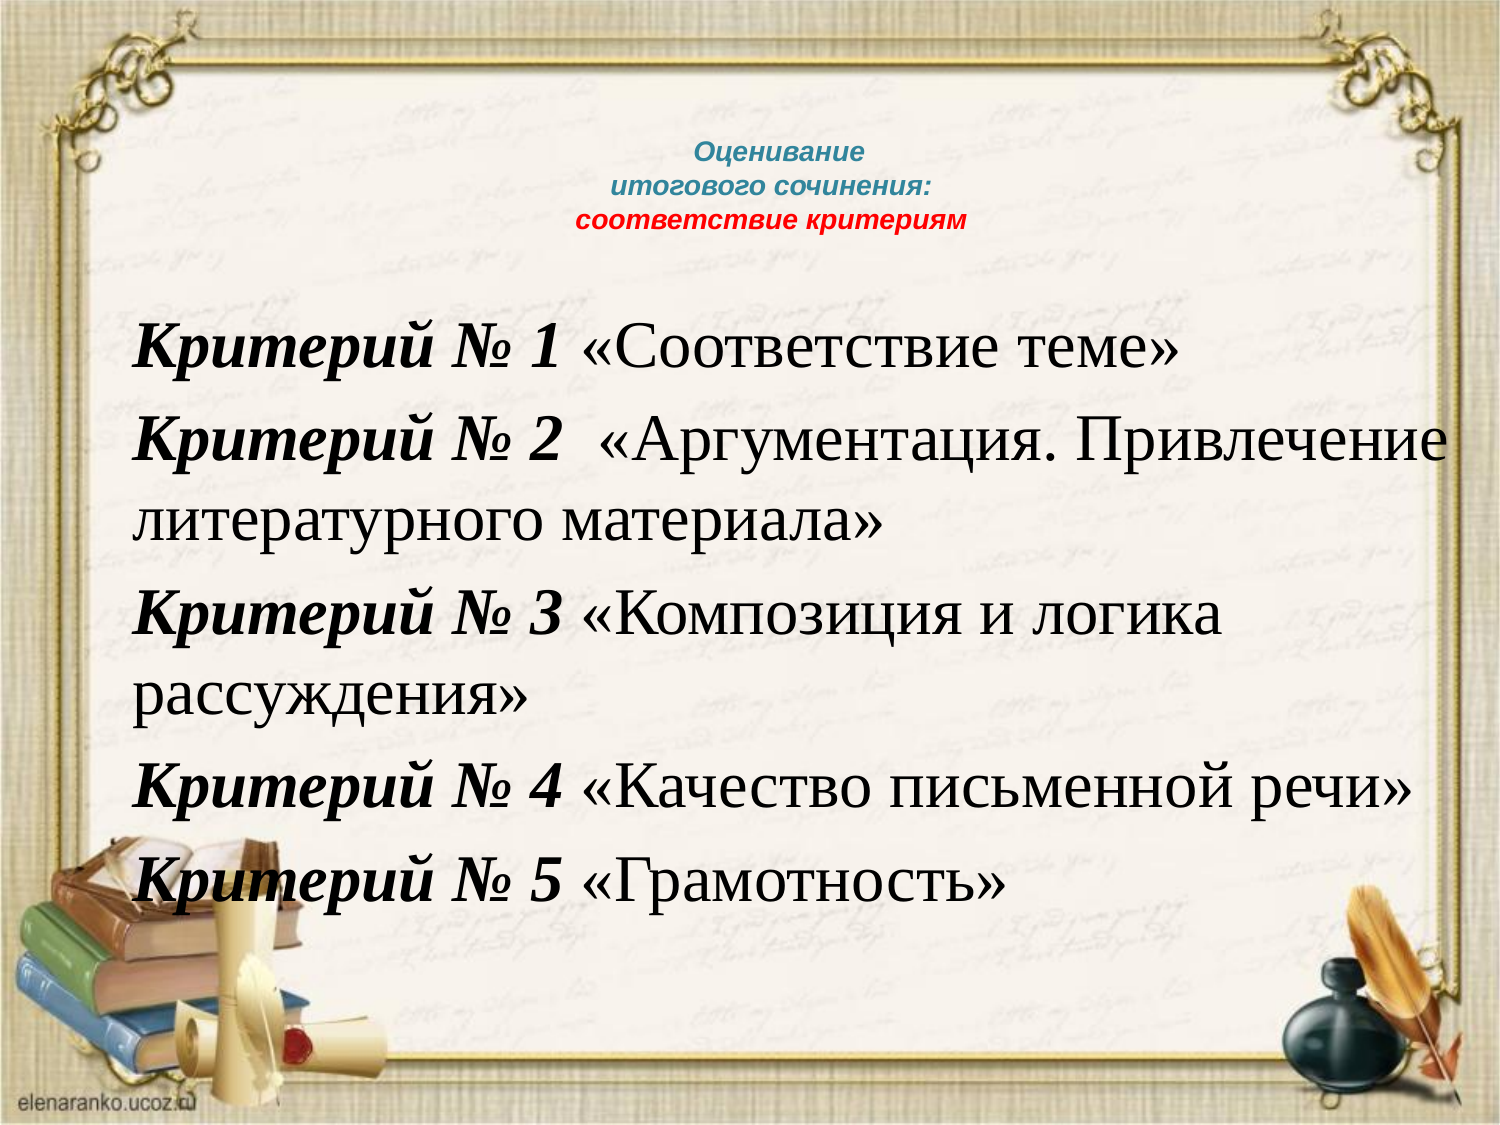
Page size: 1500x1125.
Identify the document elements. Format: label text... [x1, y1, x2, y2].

title Оценивание итогового сочинения: соответствие критериям [100, 90, 1451, 293]
list Критерий № 1 «Соответствие теме» Критерий № 2 «Аргументация. Привлечение литературного материала» Критерий № 3 «Композиция и логика рассуждения» Критерий № 4 «Качество письменной речи» Критерий № 5 «Грамотность» [117, 292, 1466, 1090]
picture [0, 0, 1500, 1125]
